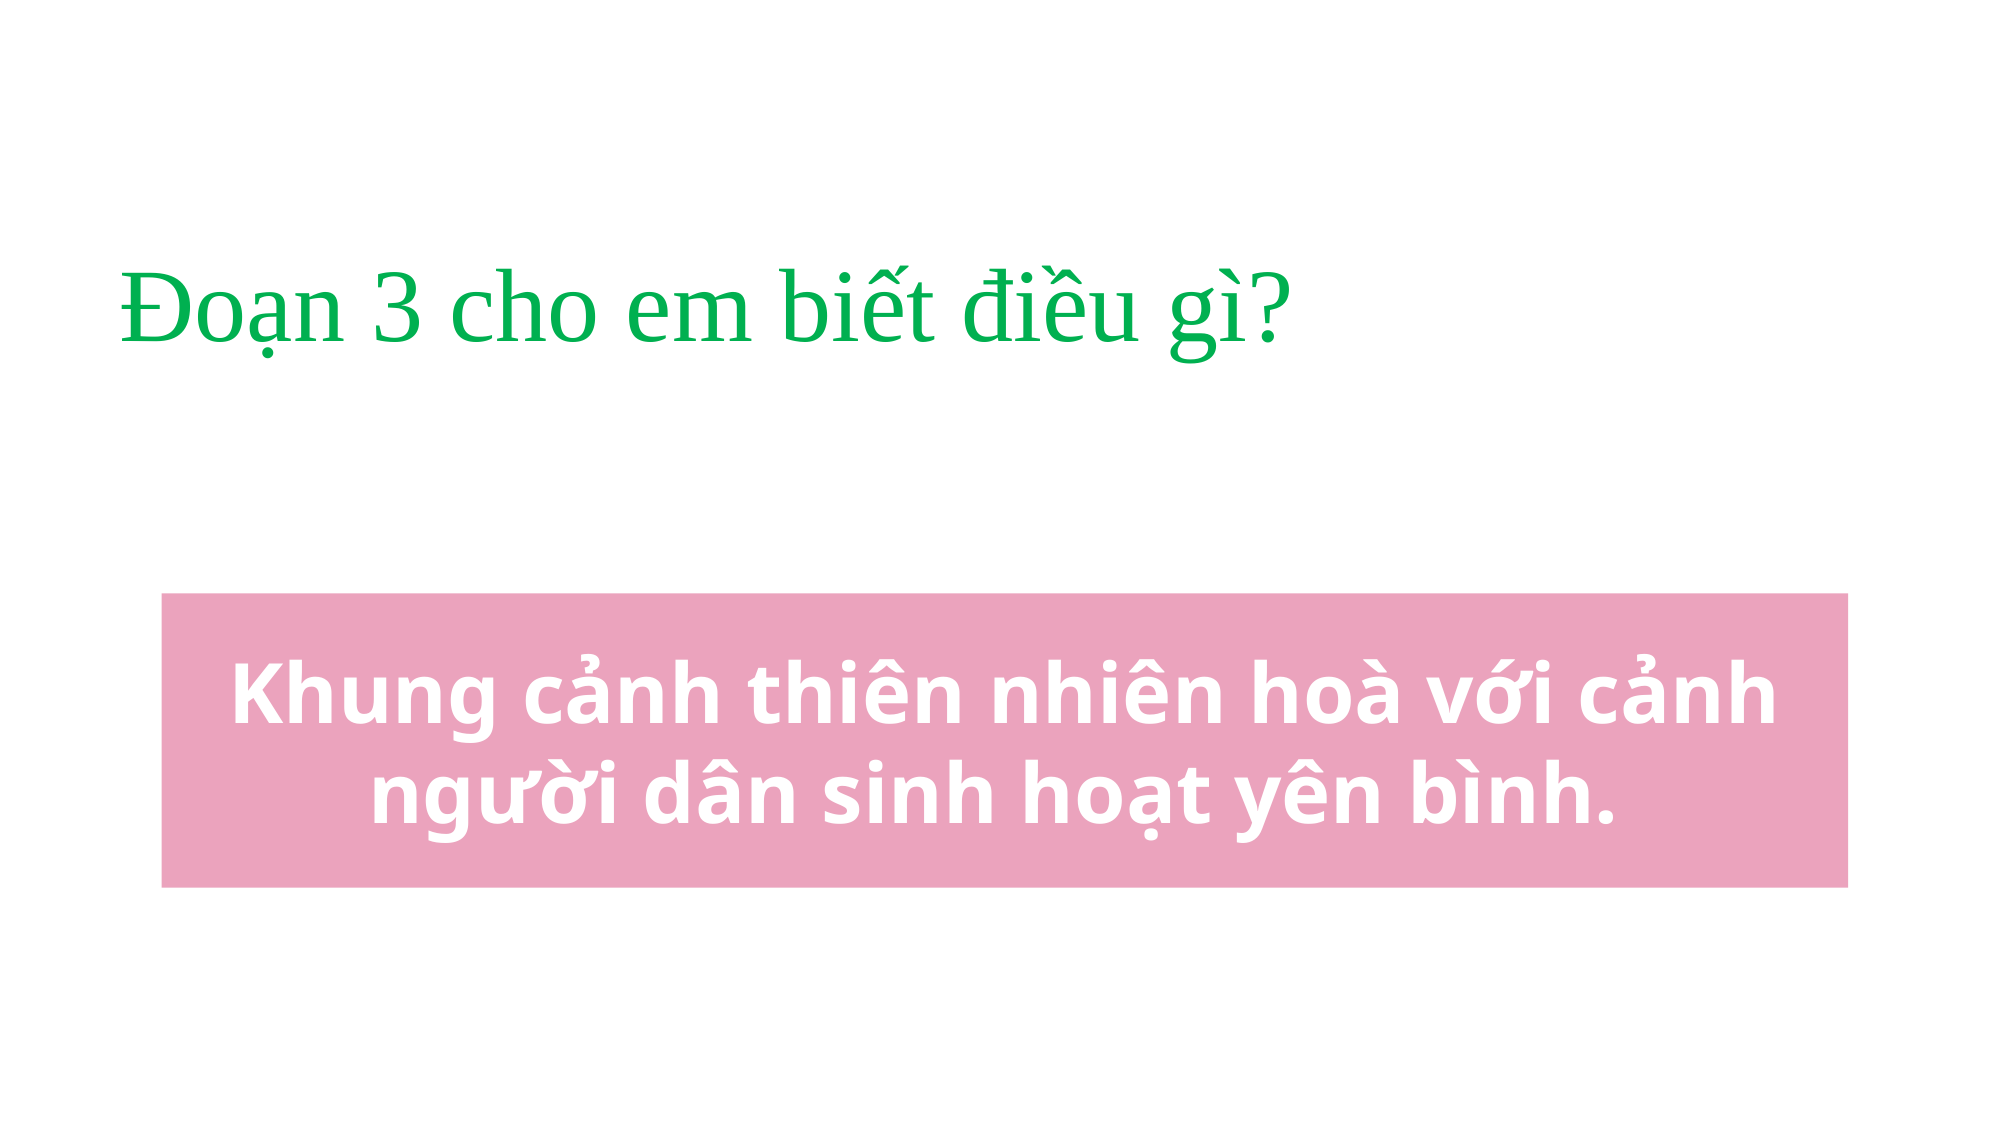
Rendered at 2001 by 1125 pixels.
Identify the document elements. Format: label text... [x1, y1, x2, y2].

text_box Đoạn 3 cho em biết điều gì? [104, 229, 1779, 370]
text_box Khung cảnh thiên nhiên hoà với cảnh người dân sinh hoạt yên bình. [160, 592, 1850, 889]
